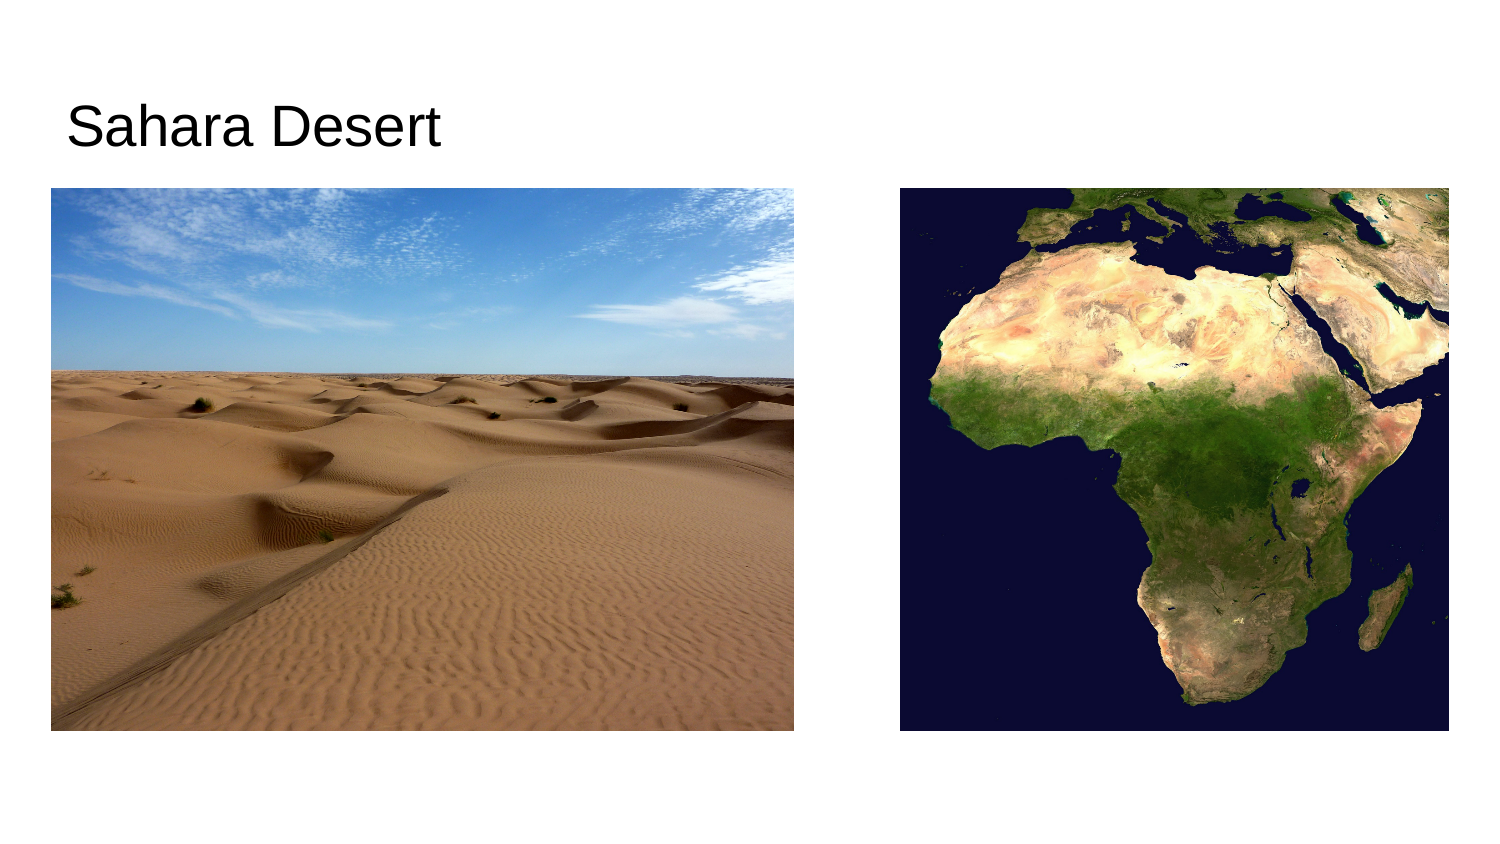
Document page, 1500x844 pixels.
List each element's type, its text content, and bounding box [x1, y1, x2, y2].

title Sahara Desert [51, 72, 1449, 167]
picture [50, 188, 794, 732]
picture [899, 188, 1450, 732]
